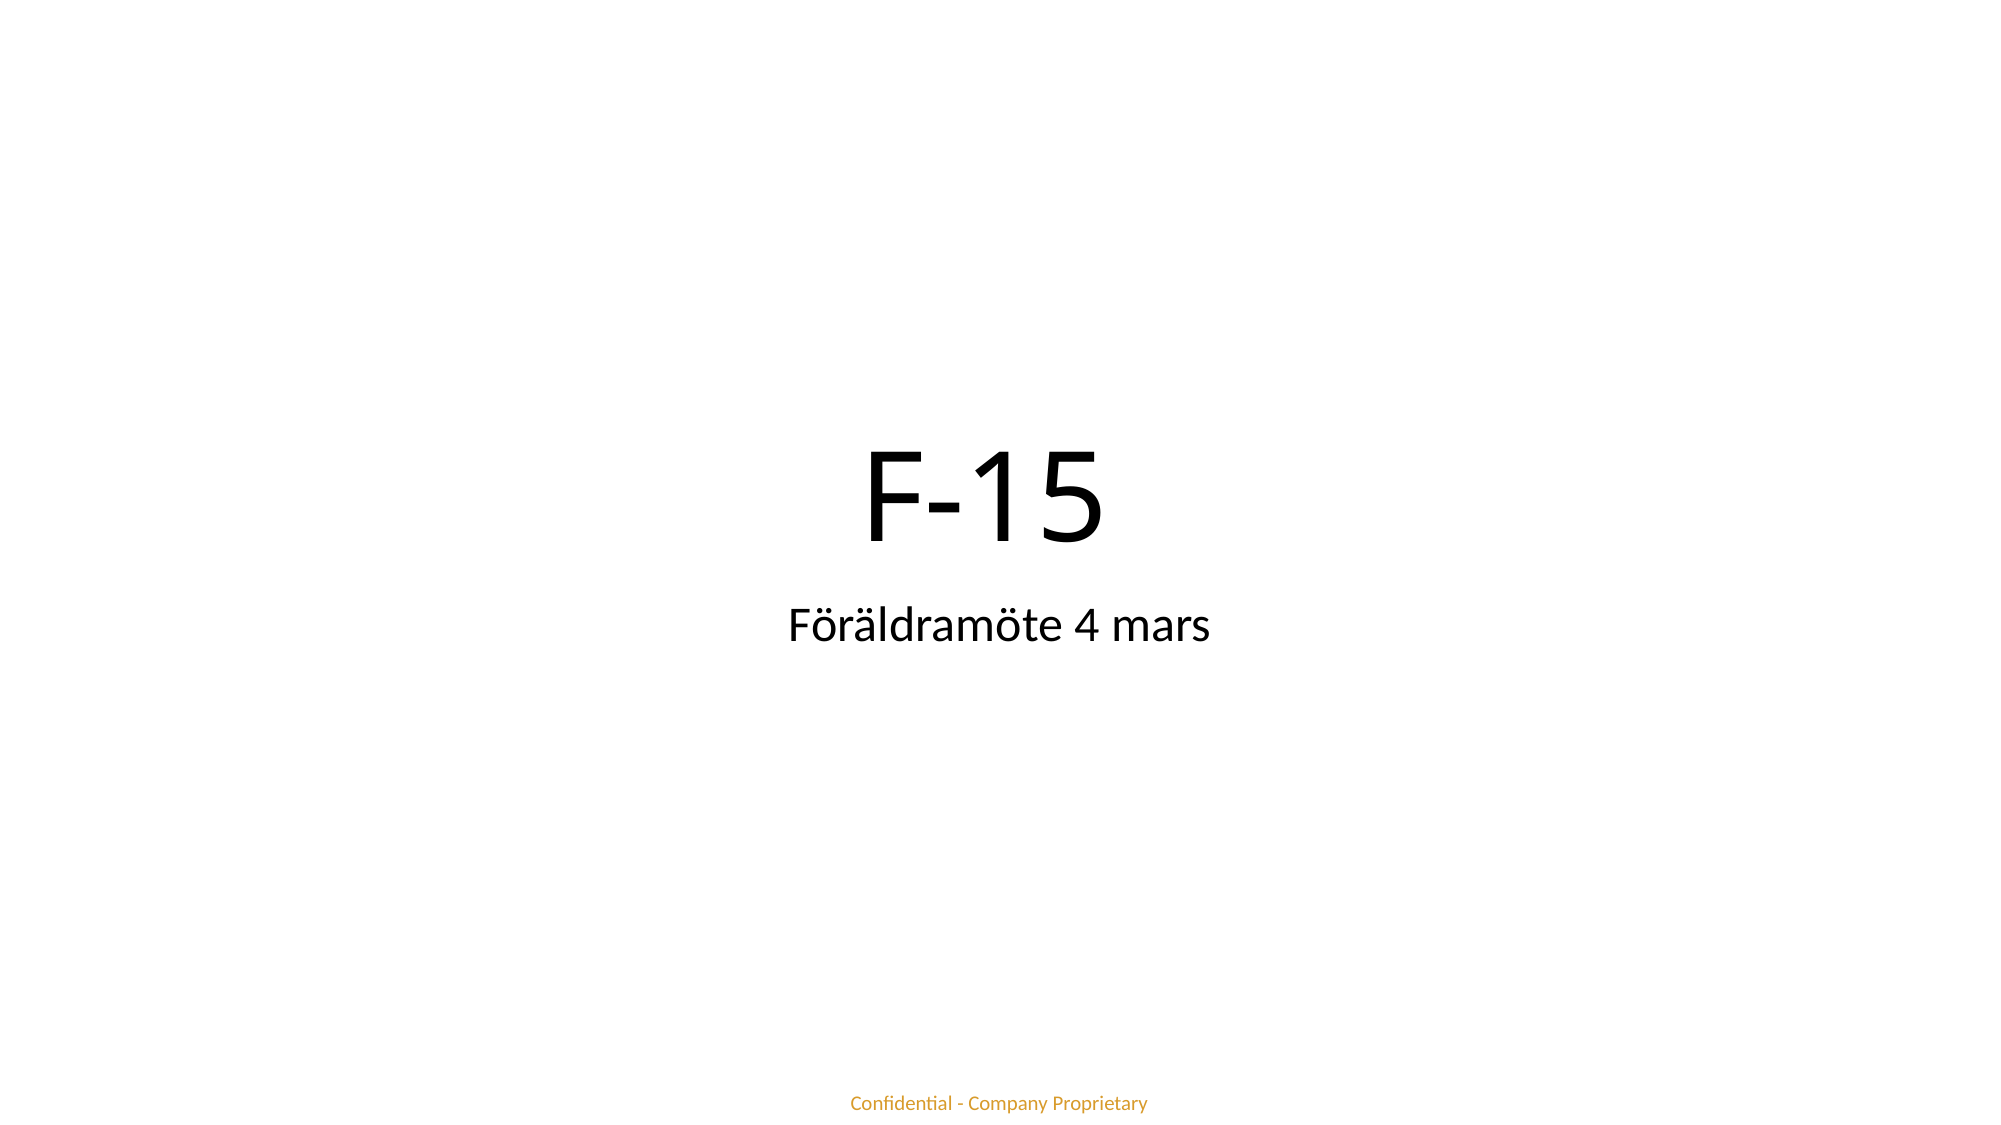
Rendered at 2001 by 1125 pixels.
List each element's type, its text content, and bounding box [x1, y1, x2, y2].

title F-15 [249, 184, 1750, 576]
subtitle Föräldramöte 4 mars [249, 590, 1750, 863]
